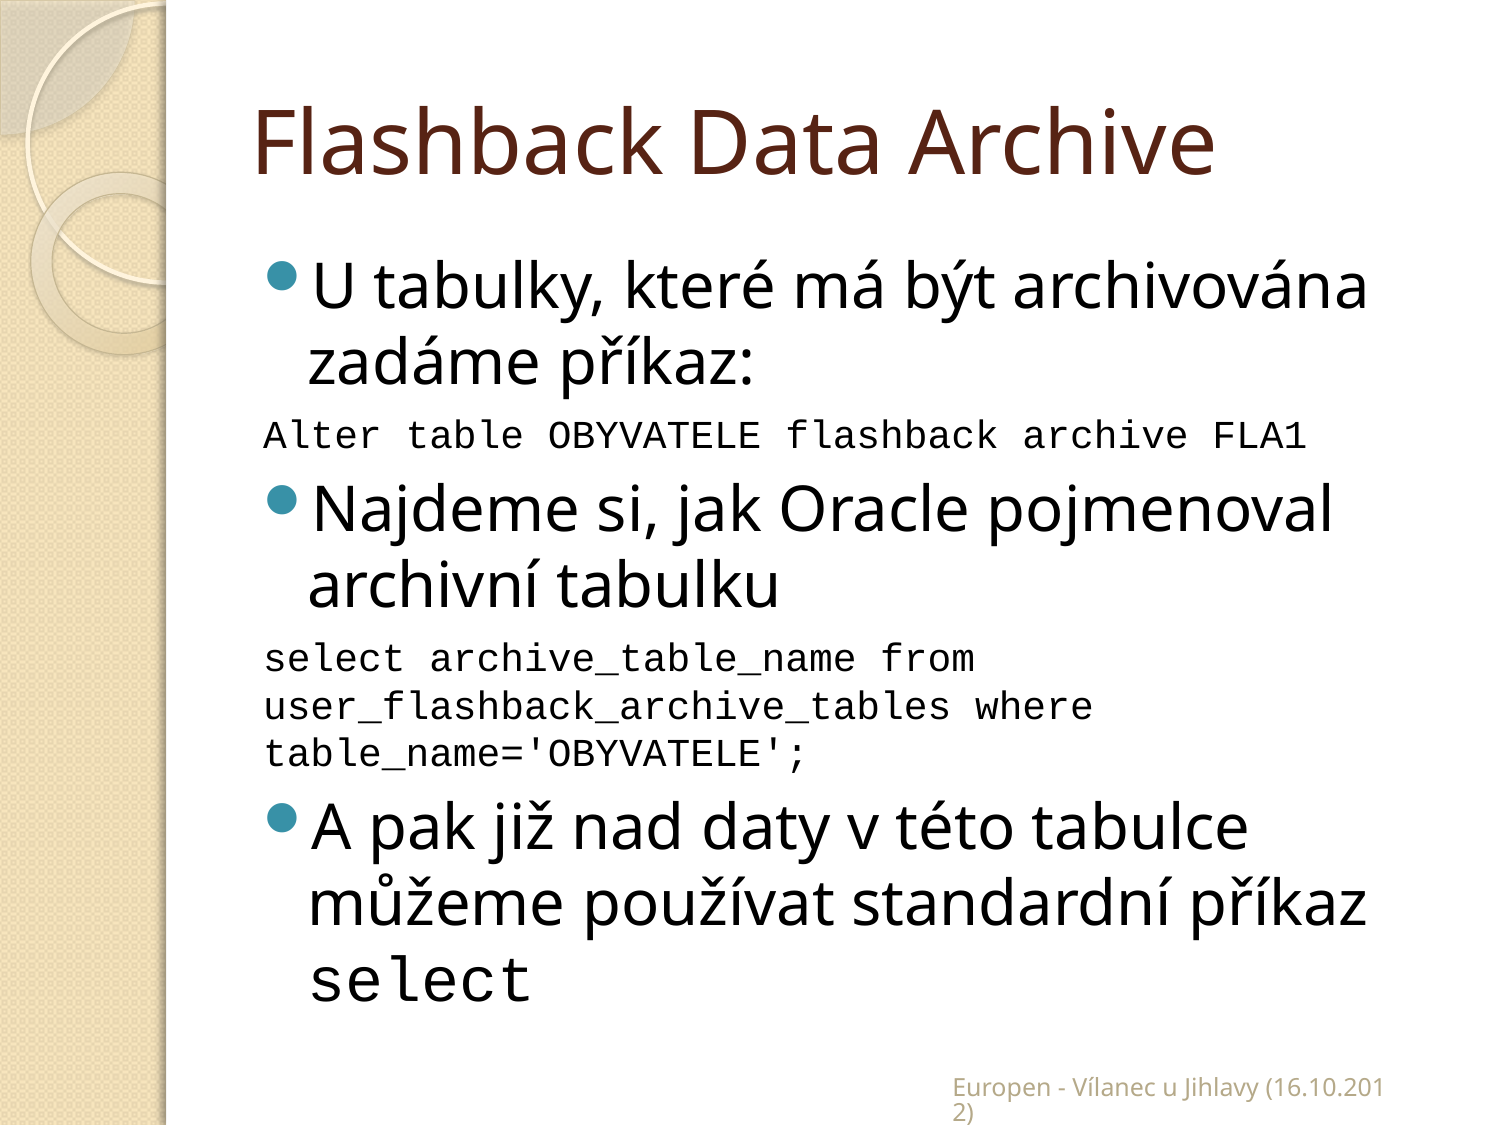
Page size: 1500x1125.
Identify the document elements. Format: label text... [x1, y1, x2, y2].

list U tabulky, které má být archivována zadáme příkaz: Alter table OBYVATELE flashback archive FLA1 Najdeme si, jak Oracle pojmenoval archivní tabulku select archive_table_name from user_flashback_archive_tables where table_name='OBYVATELE'; A pak již nad daty v této tabulce můžeme používat standardní příkaz select [235, 237, 1466, 1025]
footer Europen - Vílanec u Jihlavy (16.10.2012) [937, 1034, 1413, 1113]
title Flashback Data Archive [235, 45, 1466, 233]
